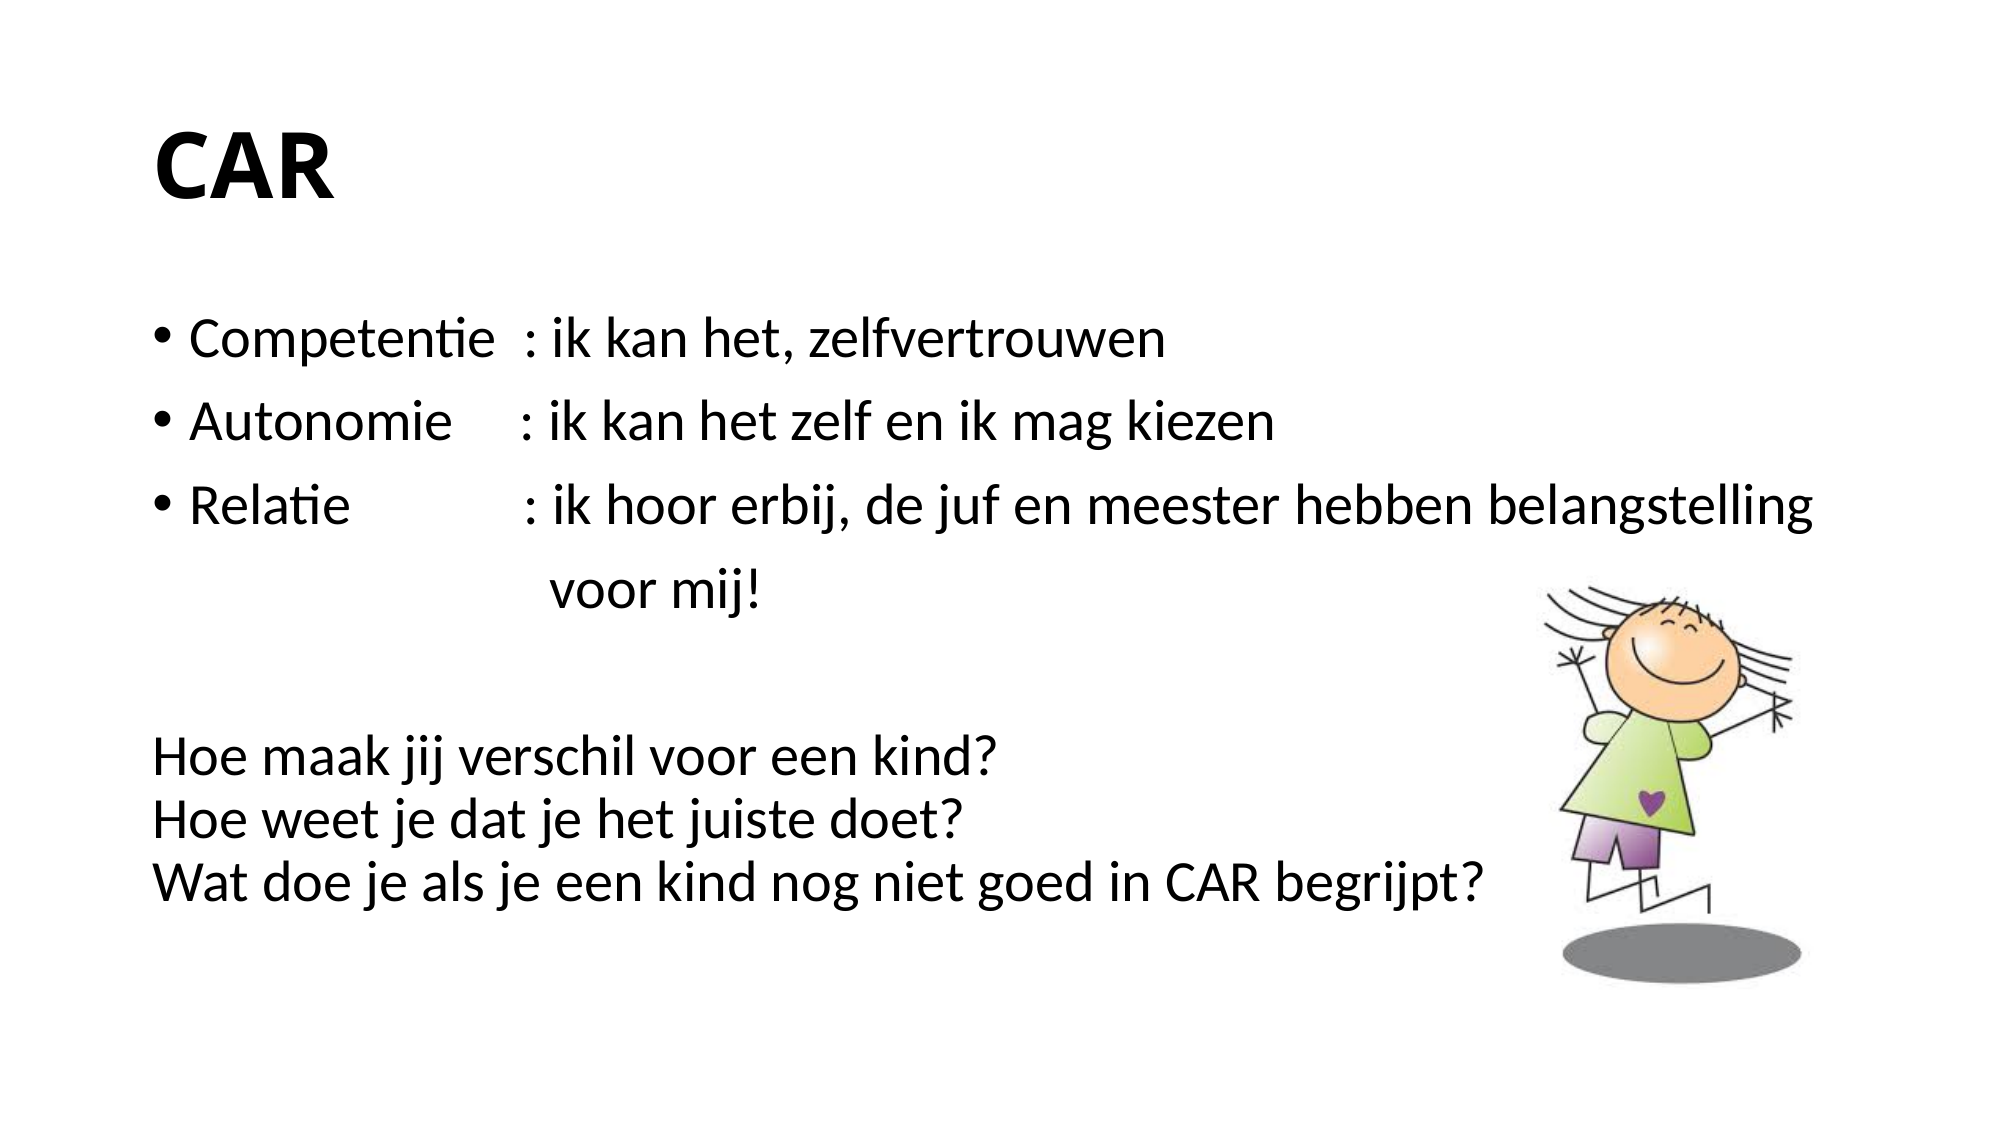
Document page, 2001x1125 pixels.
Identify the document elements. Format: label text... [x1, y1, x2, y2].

list Competentie : ik kan het, zelfvertrouwen Autonomie : ik kan het zelf en ik mag kiezen Relatie : ik hoor erbij, de juf en meester hebben belangstelling voor mij! Hoe maak jij verschil voor een kind? Hoe weet je dat je het juiste doet? Wat doe je als je een kind nog niet goed in CAR begrijpt? [137, 299, 1863, 1014]
picture [1524, 575, 1821, 994]
title CAR [137, 59, 1863, 278]
